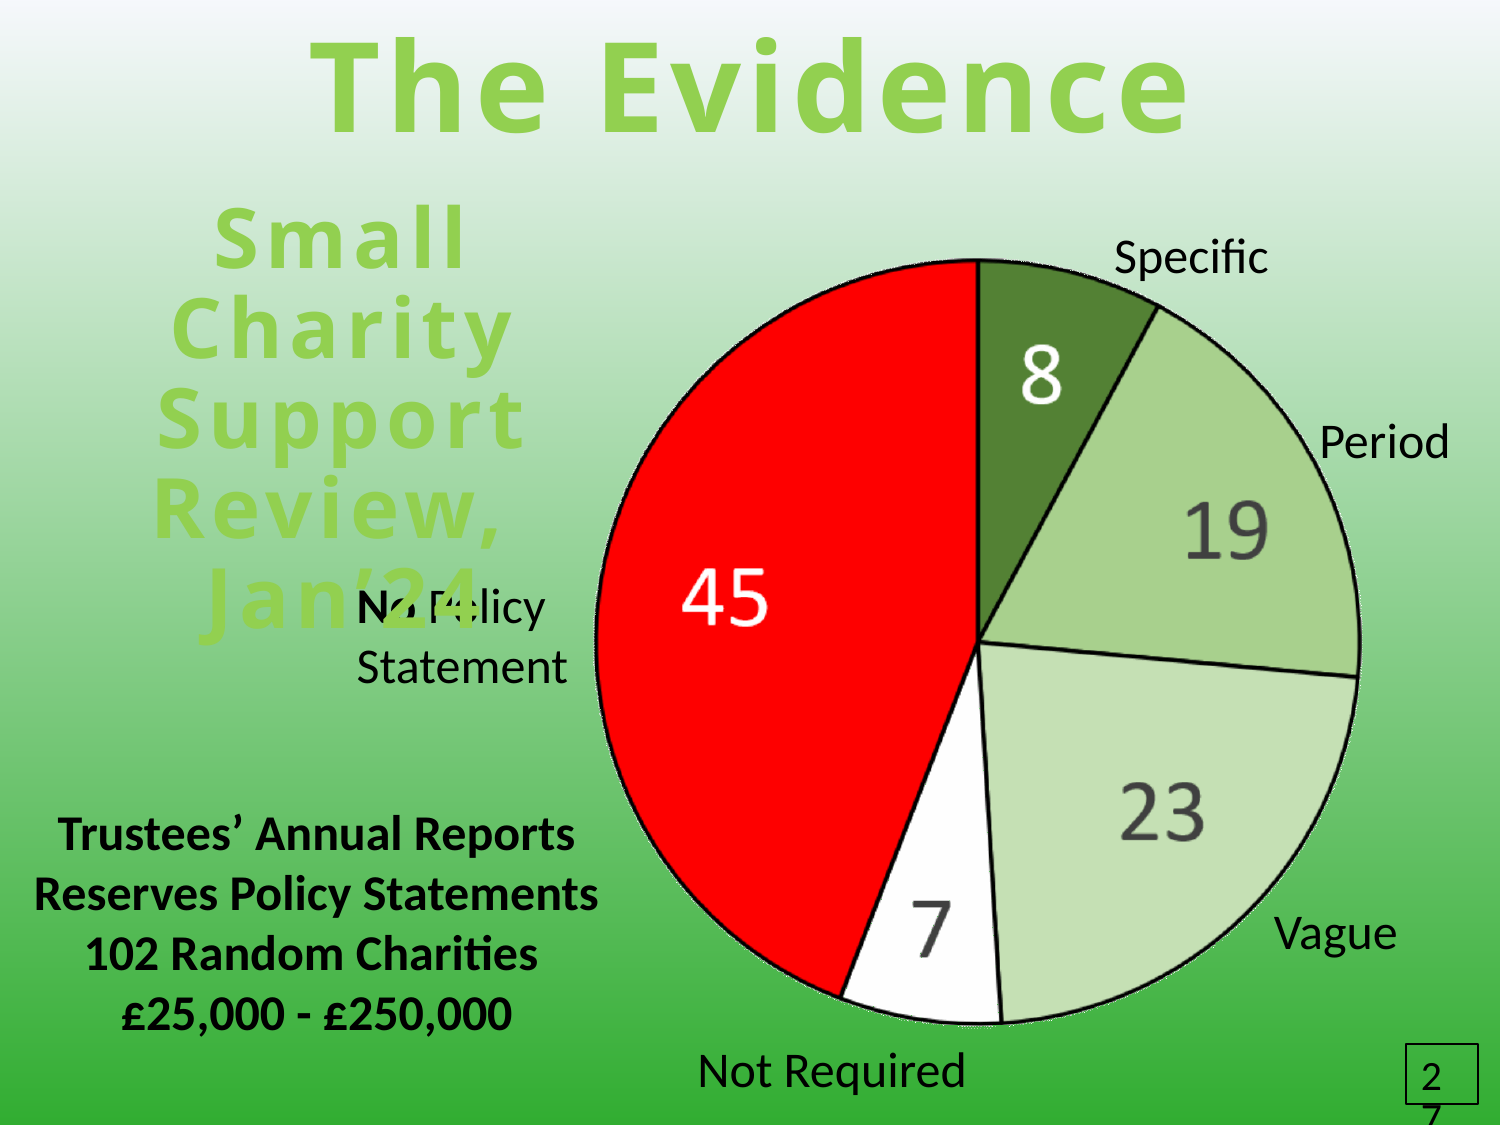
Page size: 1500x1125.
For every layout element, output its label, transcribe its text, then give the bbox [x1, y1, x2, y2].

picture [587, 253, 1374, 1040]
text_box Small Charity Support Review, Jan’24 [25, 189, 662, 654]
text_box Vague [1374, 892, 1488, 967]
text_box Trustees’ Annual Reports Reserves Policy Statements 102 Random Charities £25,000 - £250,000 [12, 792, 621, 1048]
text_box Specific [1099, 215, 1328, 253]
text_box Period [1374, 400, 1500, 476]
text_box Not Required [682, 1040, 1030, 1105]
text_box The Evidence [0, 0, 1500, 165]
slide_number 27 [1405, 1044, 1479, 1105]
text_box No Policy Statement [341, 654, 587, 702]
